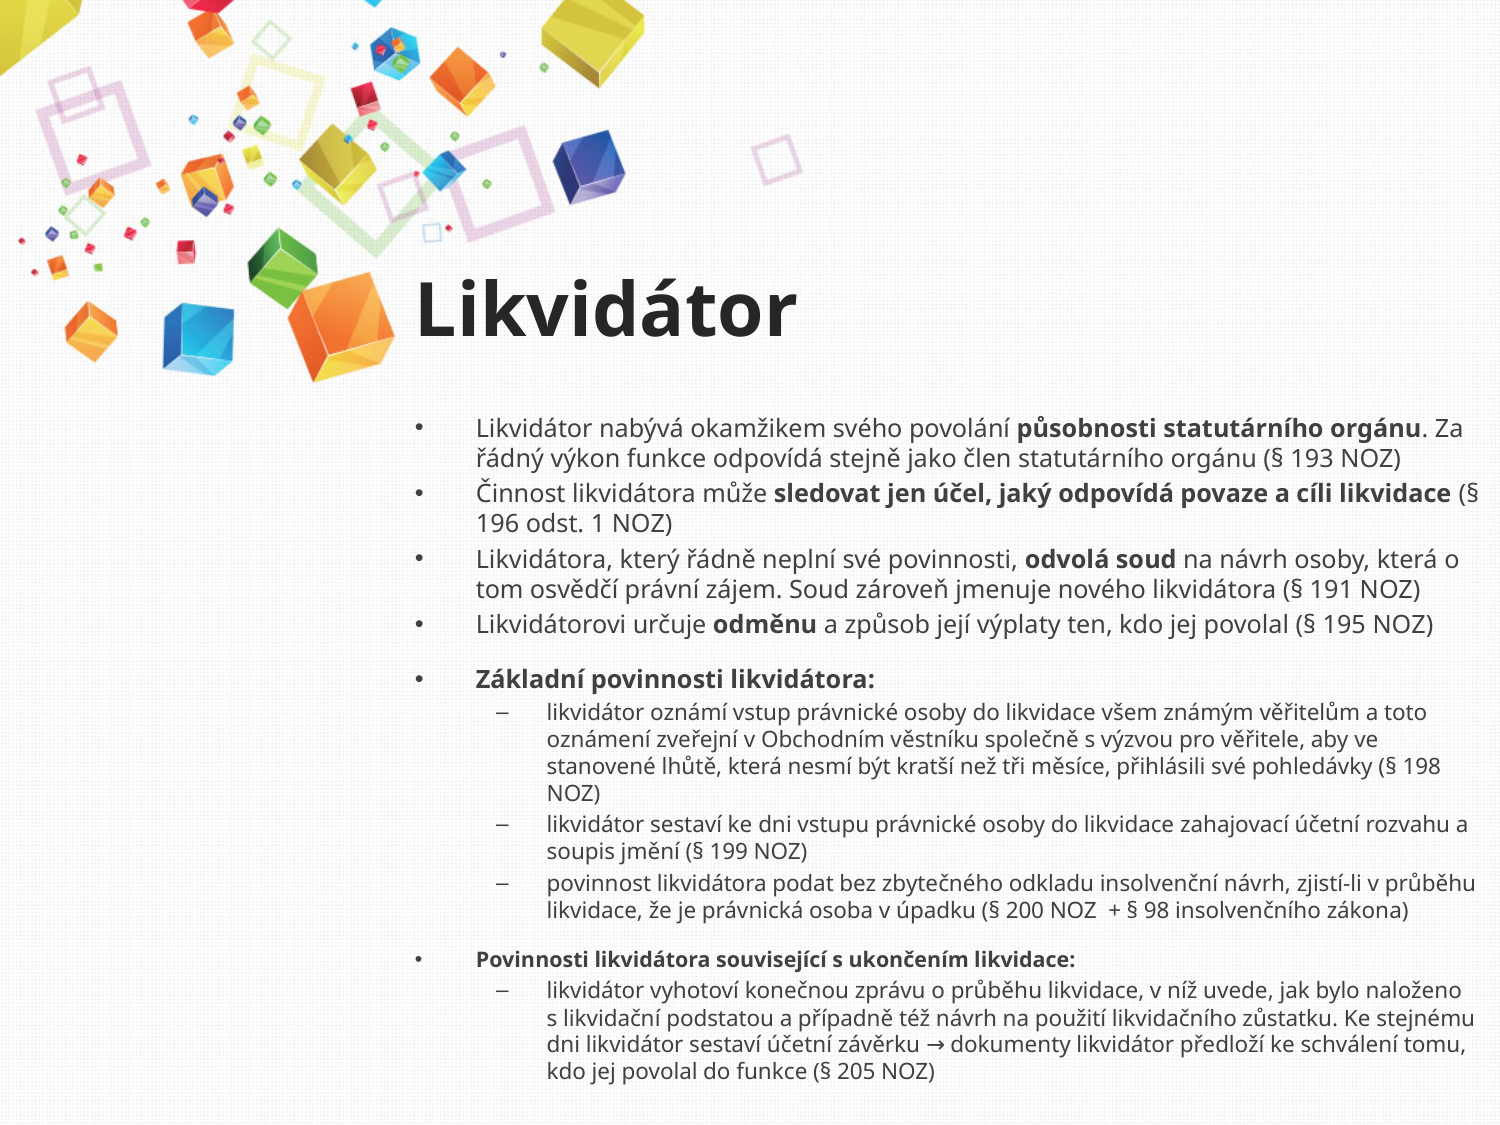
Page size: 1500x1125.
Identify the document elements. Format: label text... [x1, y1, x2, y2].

picture [0, 0, 1500, 1125]
title Likvidátor [399, 212, 1500, 400]
list Likvidátor nabývá okamžikem svého povolání působnosti statutárního orgánu. Za řádný výkon funkce odpovídá stejně jako člen statutárního orgánu (§ 193 NOZ) Činnost likvidátora může sledovat jen účel, jaký odpovídá povaze a cíli likvidace (§ 196 odst. 1 NOZ) Likvidátora, který řádně neplní své povinnosti, odvolá soud na návrh osoby, která o tom osvědčí právní zájem. Soud zároveň jmenuje nového likvidátora (§ 191 NOZ) Likvidátorovi určuje odměnu a způsob její výplaty ten, kdo jej povolal (§ 195 NOZ) Základní povinnosti likvidátora: likvidátor oznámí vstup právnické osoby do likvidace všem známým věřitelům a toto oznámení zveřejní v Obchodním věstníku společně s výzvou pro věřitele, aby ve stanovené lhůtě, která nesmí být kratší než tři měsíce, přihlásili své pohledávky (§ 198 NOZ) likvidátor sestaví ke dni vstupu právnické osoby do likvidace zahajovací účetní rozvahu a soupis jmění (§ 199 NOZ) povinnost likvidátora podat bez zbytečného odkladu insolvenční návrh, zjistí-li v průběhu likvidace, že je právnická osoba v úpadku (§ 200 NOZ + § 98 insolvenčního zákona) Povinnosti likvidátora související s ukončením likvidace: likvidátor vyhotoví konečnou zprávu o průběhu likvidace, v níž uvede, jak bylo naloženo s likvidační podstatou a případně též návrh na použití likvidačního zůstatku. Ke stejnému dni likvidátor sestaví účetní závěrku → dokumenty likvidátor předloží ke schválení tomu, kdo jej povolal do funkce (§ 205 NOZ) [399, 404, 1500, 1106]
